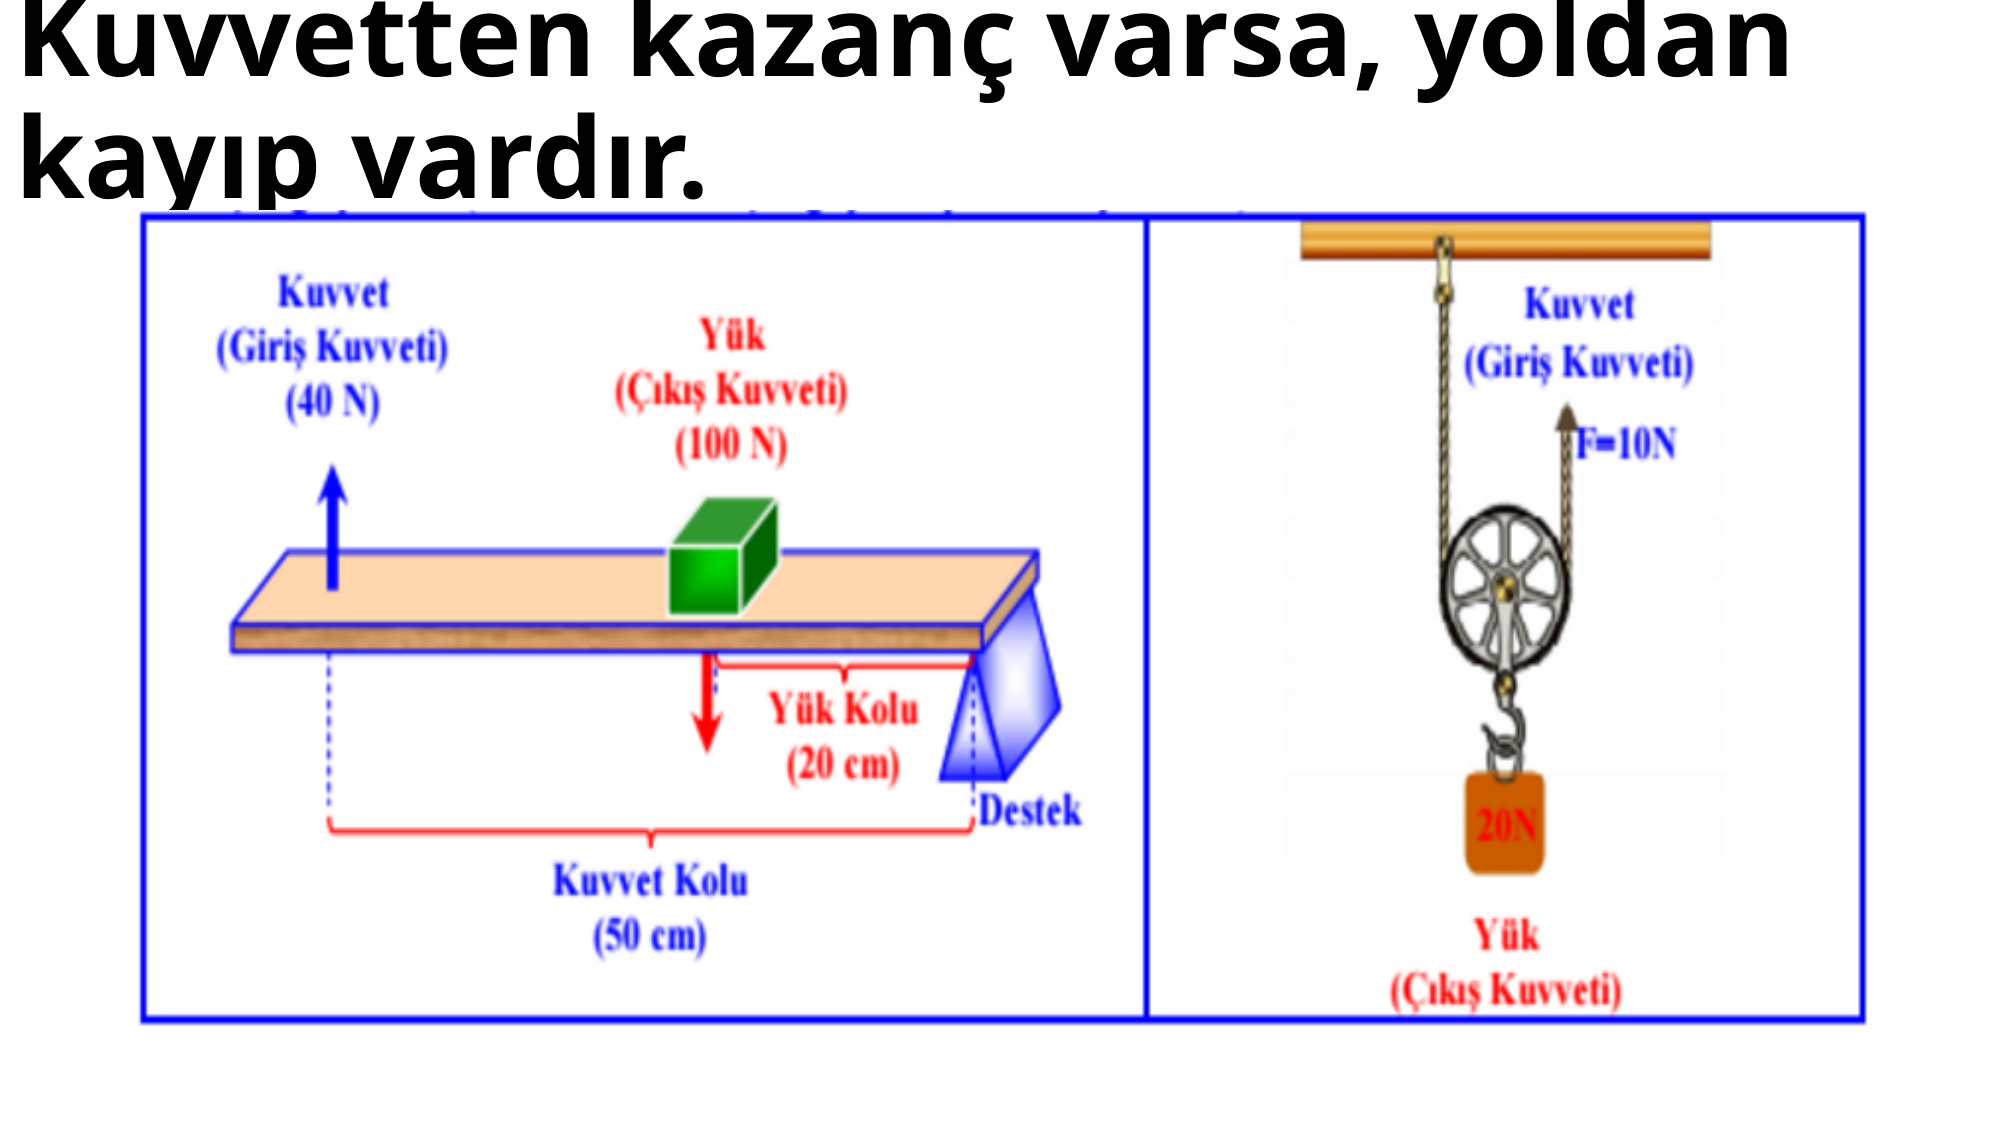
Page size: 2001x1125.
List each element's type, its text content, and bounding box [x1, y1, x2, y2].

title Kuvvetten kazanç varsa, yoldan kayıp vardır. [0, 59, 2000, 278]
picture [137, 210, 1871, 1031]
